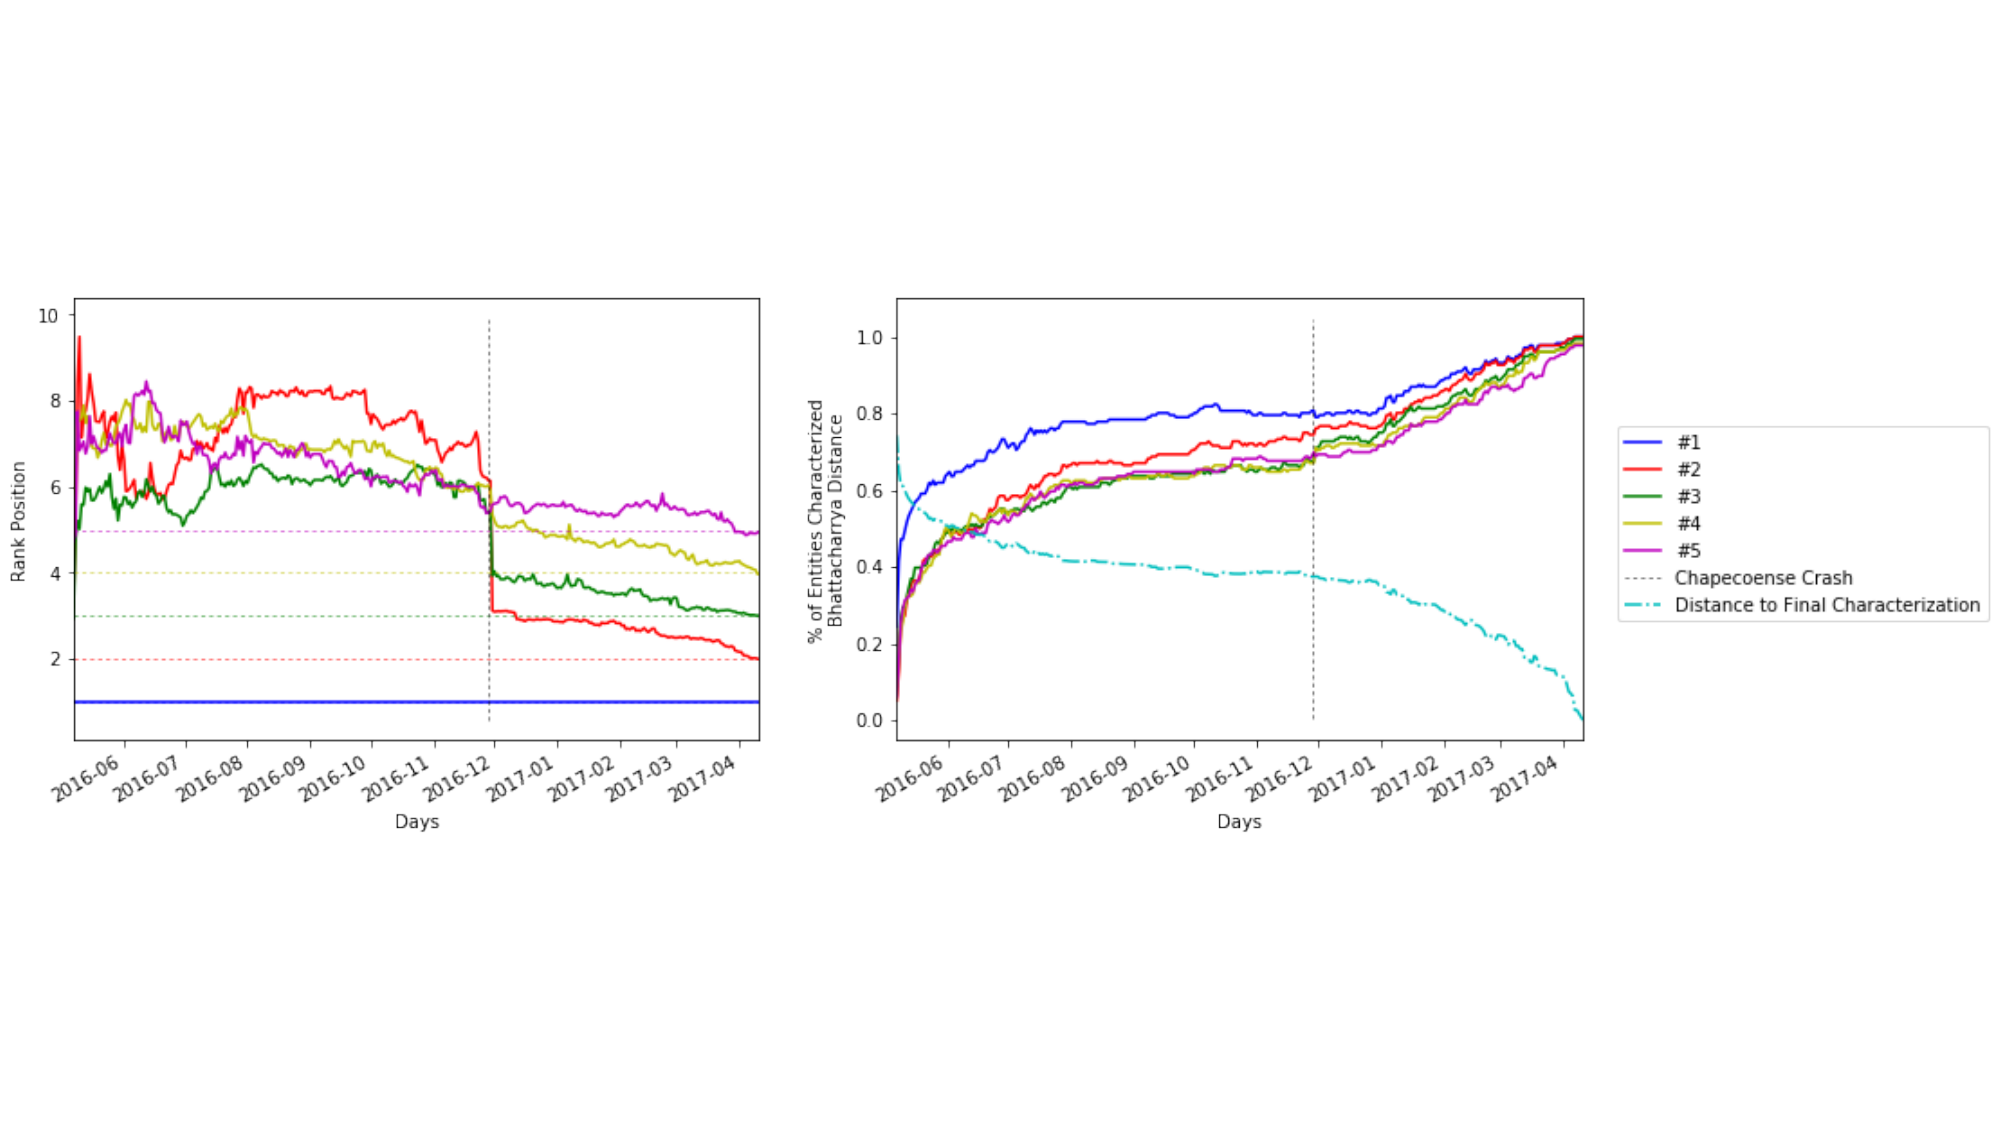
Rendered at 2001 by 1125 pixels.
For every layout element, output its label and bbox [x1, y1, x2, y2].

picture [0, 280, 2000, 845]
